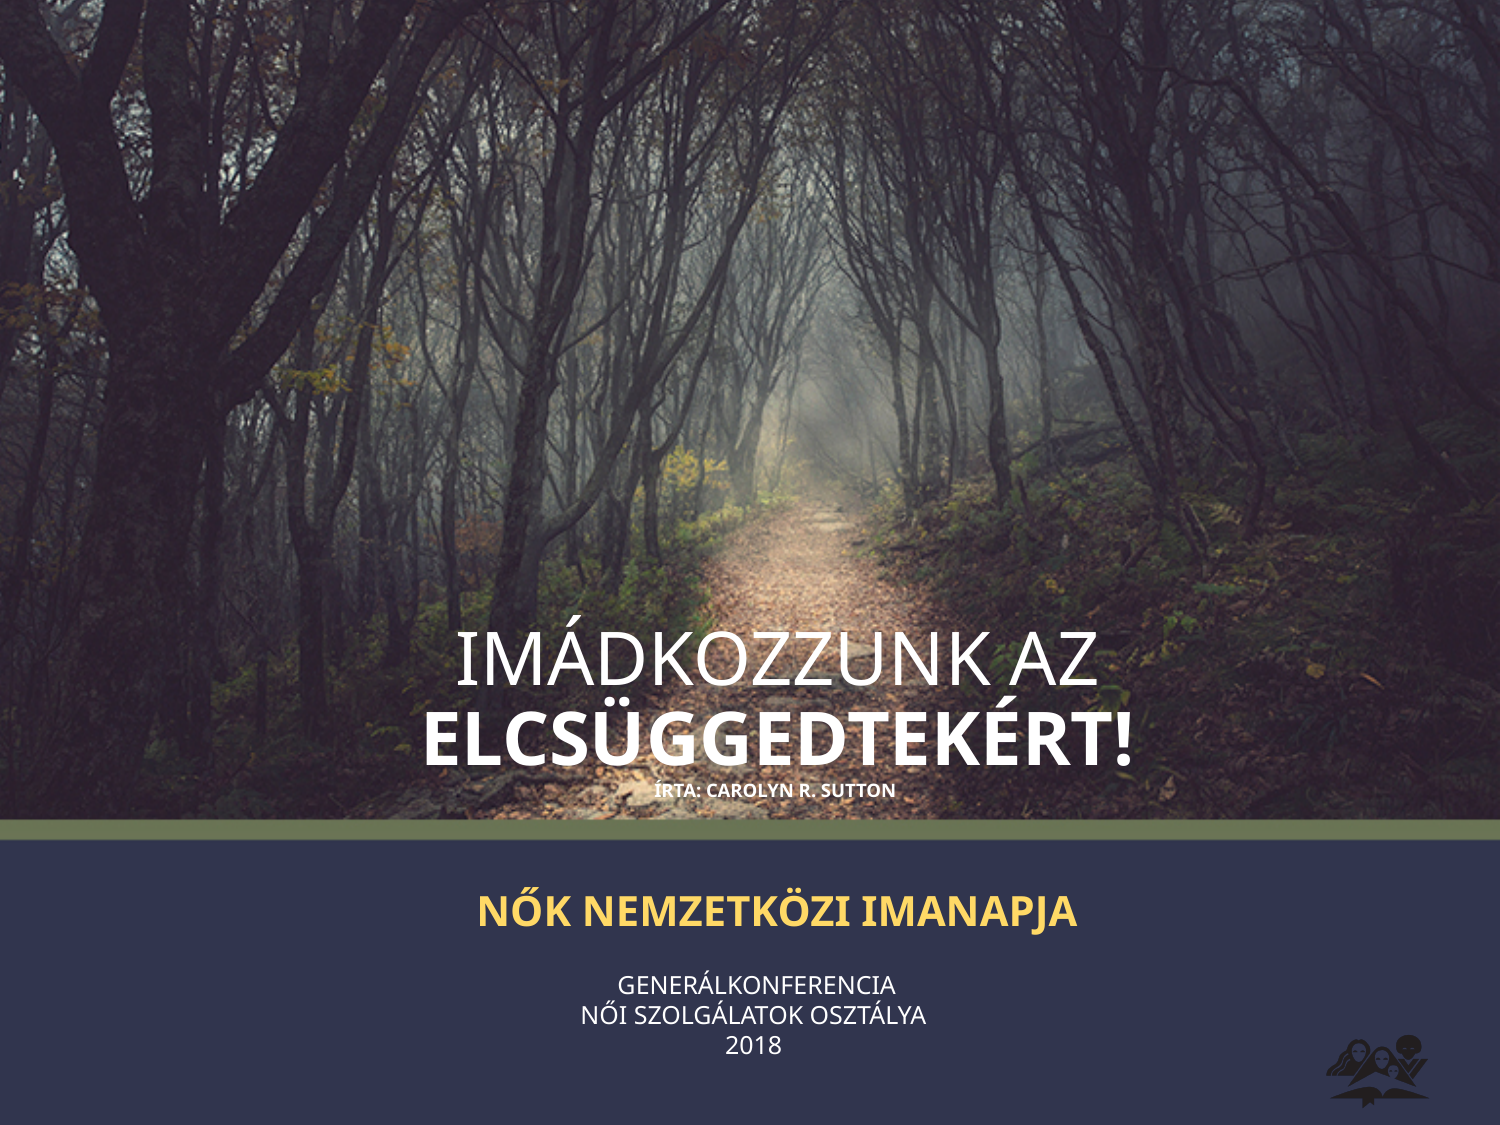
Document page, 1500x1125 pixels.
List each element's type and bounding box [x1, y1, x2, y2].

picture [1324, 1034, 1431, 1109]
list [0, 0, 1500, 1125]
